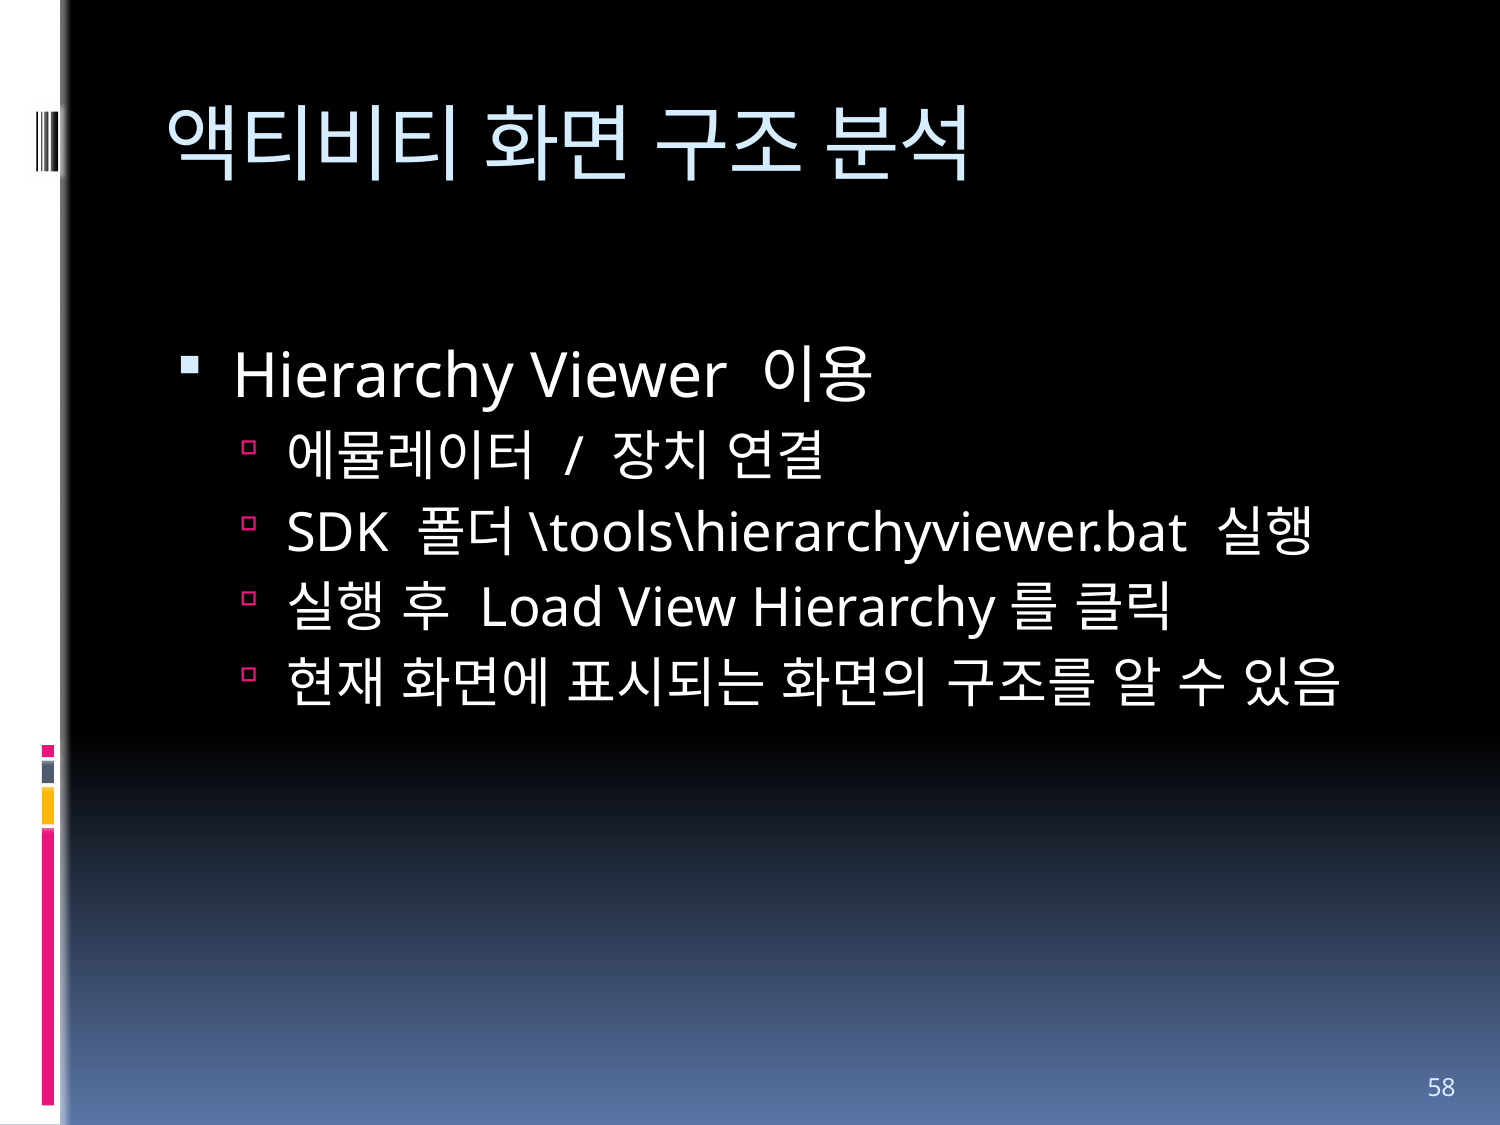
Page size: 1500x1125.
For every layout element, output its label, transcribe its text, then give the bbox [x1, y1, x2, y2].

slide_number 58 [1412, 1052, 1488, 1113]
list Hierarchy Viewer 이용 에뮬레이터 / 장치 연결 SDK 폴더\tools\hierarchyviewer.bat 실행 실행 후 Load View Hierarchy를 클릭 현재 화면에 표시되는 화면의 구조를 알 수 있음 [150, 328, 1425, 1079]
title 액티비티 화면 구조 분석 [150, 83, 1425, 234]
